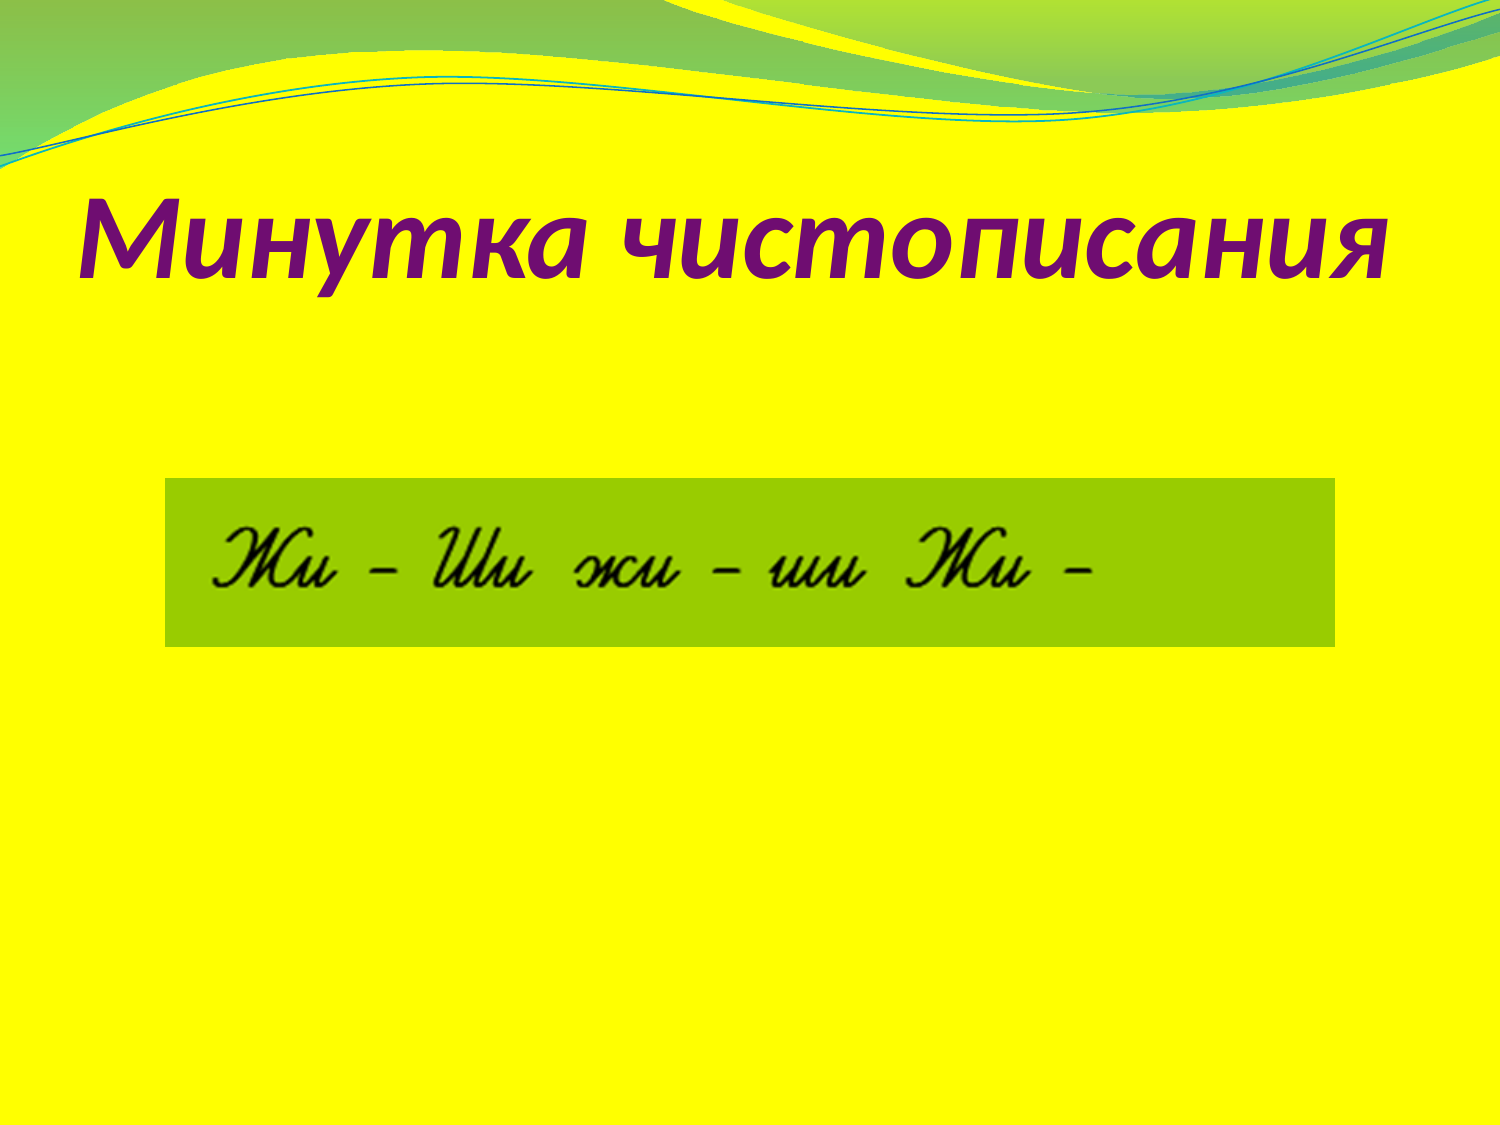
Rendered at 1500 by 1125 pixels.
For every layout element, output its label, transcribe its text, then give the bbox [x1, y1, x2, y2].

title Минутка чистописания [75, 115, 1438, 303]
picture [165, 477, 1335, 648]
